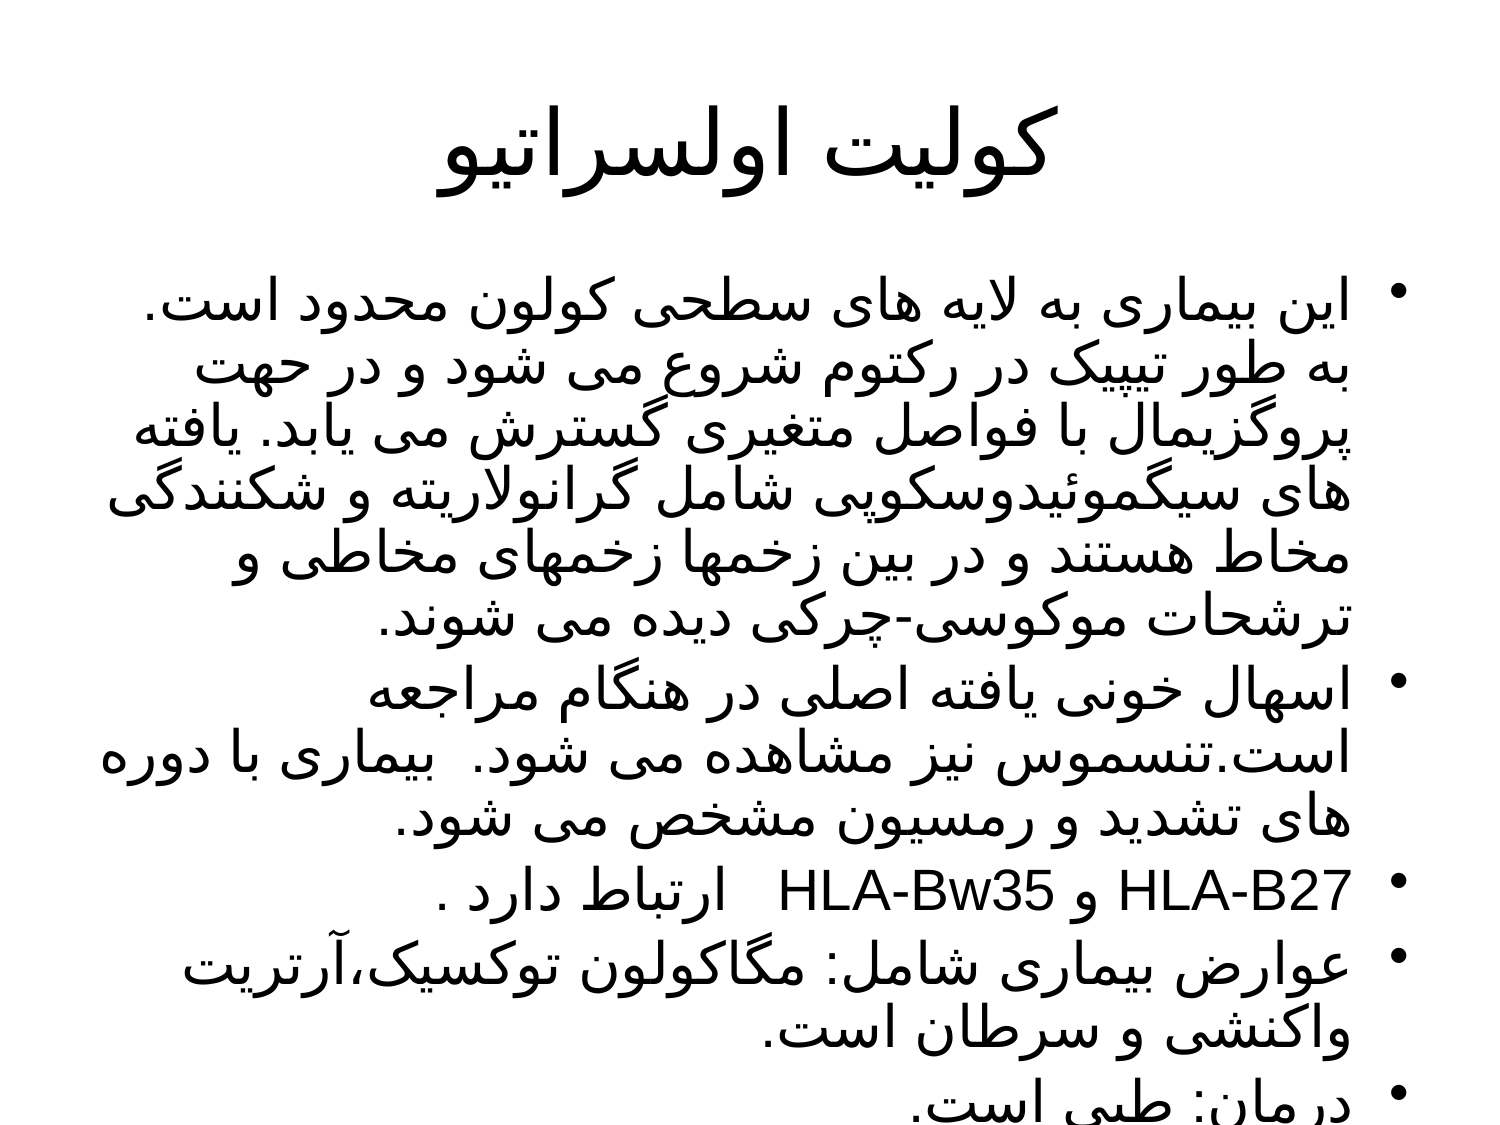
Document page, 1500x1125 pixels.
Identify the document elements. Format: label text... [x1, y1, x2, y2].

list این بیماری به لایه های سطحی کولون محدود است. به طور تیپیک در رکتوم شروع می شود و در حهت پروگزیمال با فواصل متغیری گسترش می یابد. یافته های سیگموئیدوسکوپی شامل گرانولاریته و شکنندگی مخاط هستند و در بین زخمها زخمهای مخاطی و ترشحات موکوسی-چرکی دیده می شوند. اسهال خونی یافته اصلی در هنگام مراجعه است.تنسموس نیز مشاهده می شود. بیماری با دوره های تشدید و رمسیون مشخص می شود. HLA-B27 و HLA-Bw35 ارتباط دارد . عوارض بیماری شامل: مگاکولون توکسیک،آرتریت واکنشی و سرطان است. درمان: طبی است. [74, 262, 1426, 1006]
title کولیت اولسراتیو [74, 44, 1426, 233]
